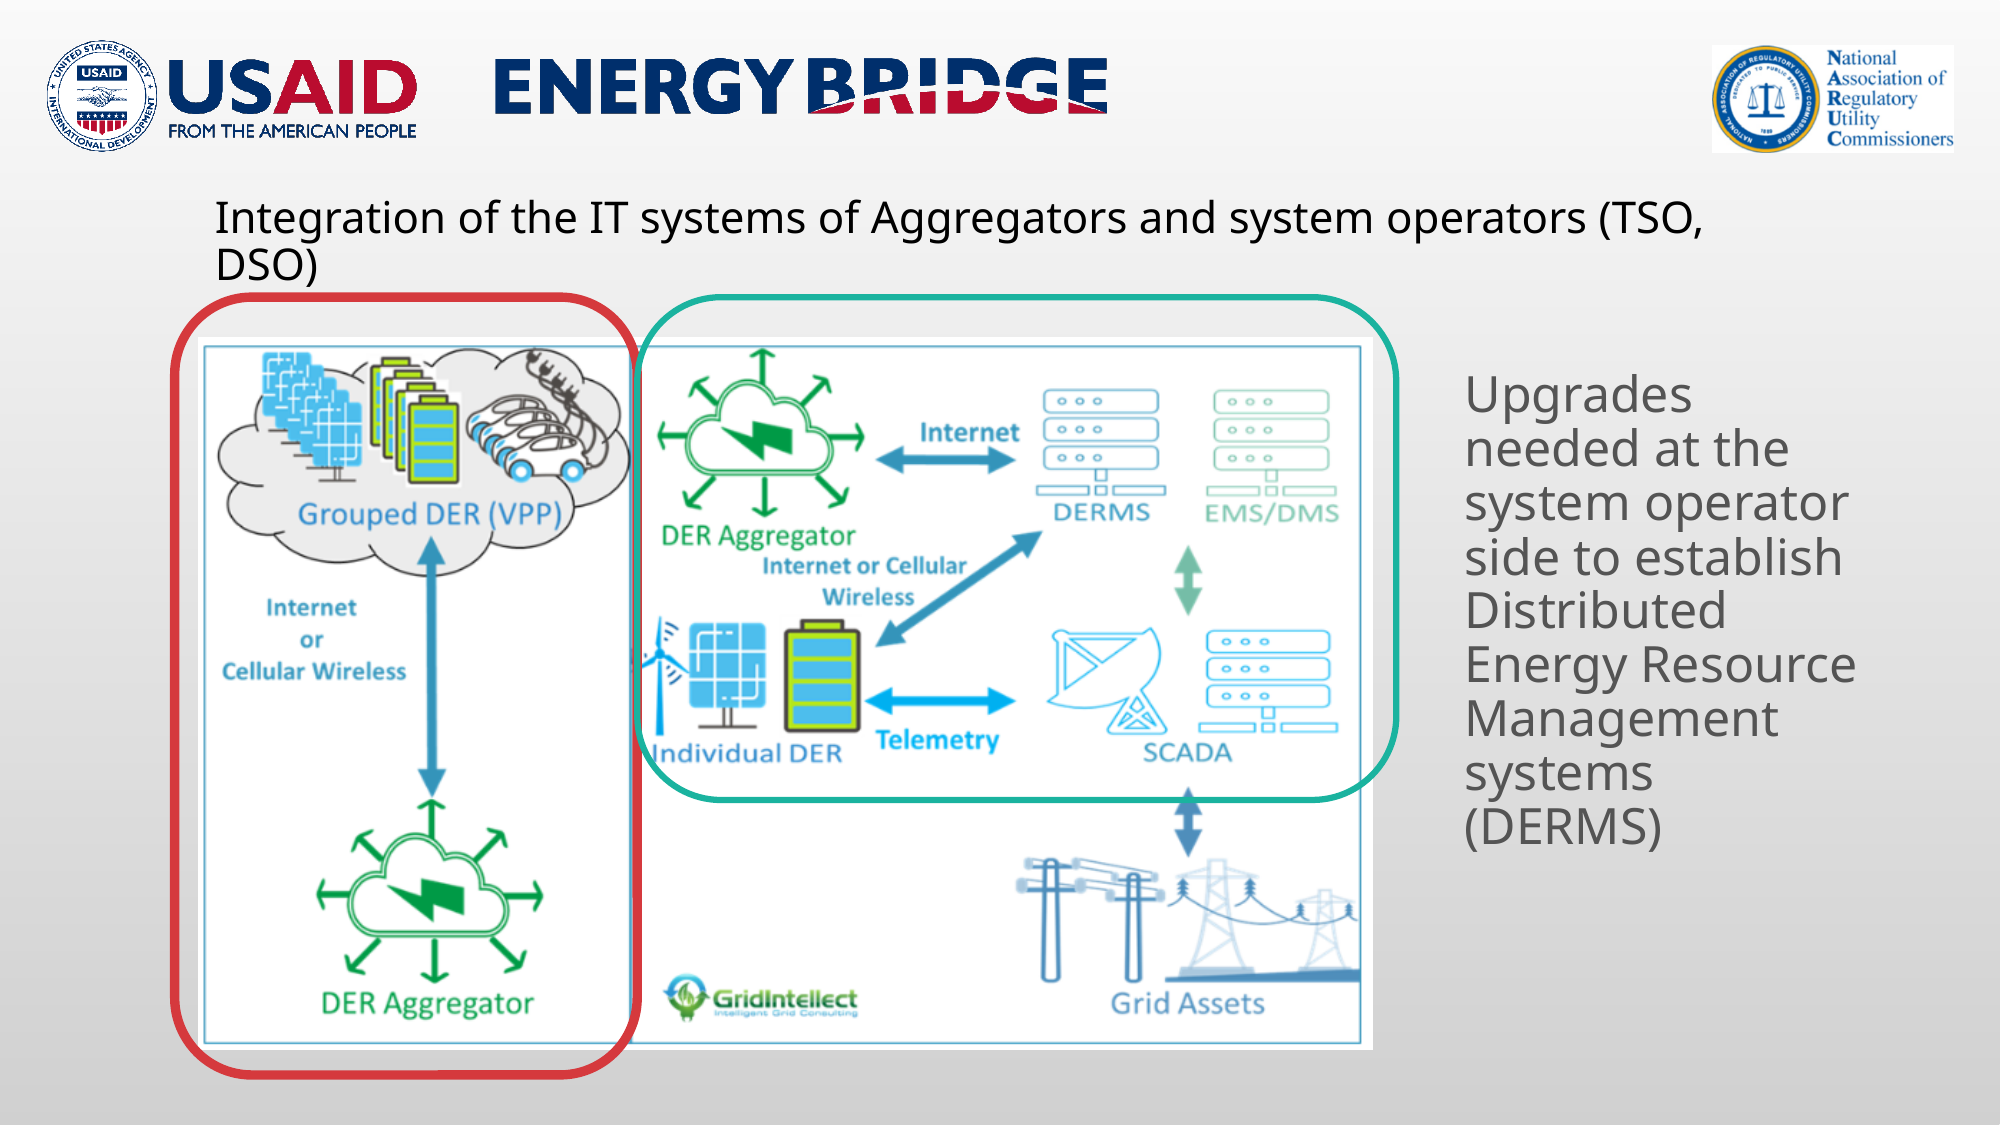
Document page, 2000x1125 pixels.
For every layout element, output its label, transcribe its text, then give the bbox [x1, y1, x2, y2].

text_box [648, 296, 1398, 776]
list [198, 337, 1373, 1050]
picture [0, 7, 1107, 190]
text_box [173, 296, 629, 1077]
text_box Upgrades needed at the system operator side to establish Distributed Energy Resource Management systems (DERMS) [1449, 362, 1875, 863]
title Integration of the IT systems of Aggregators and system operators (TSO, DSO) [199, 187, 1800, 298]
picture [1712, 45, 1954, 153]
